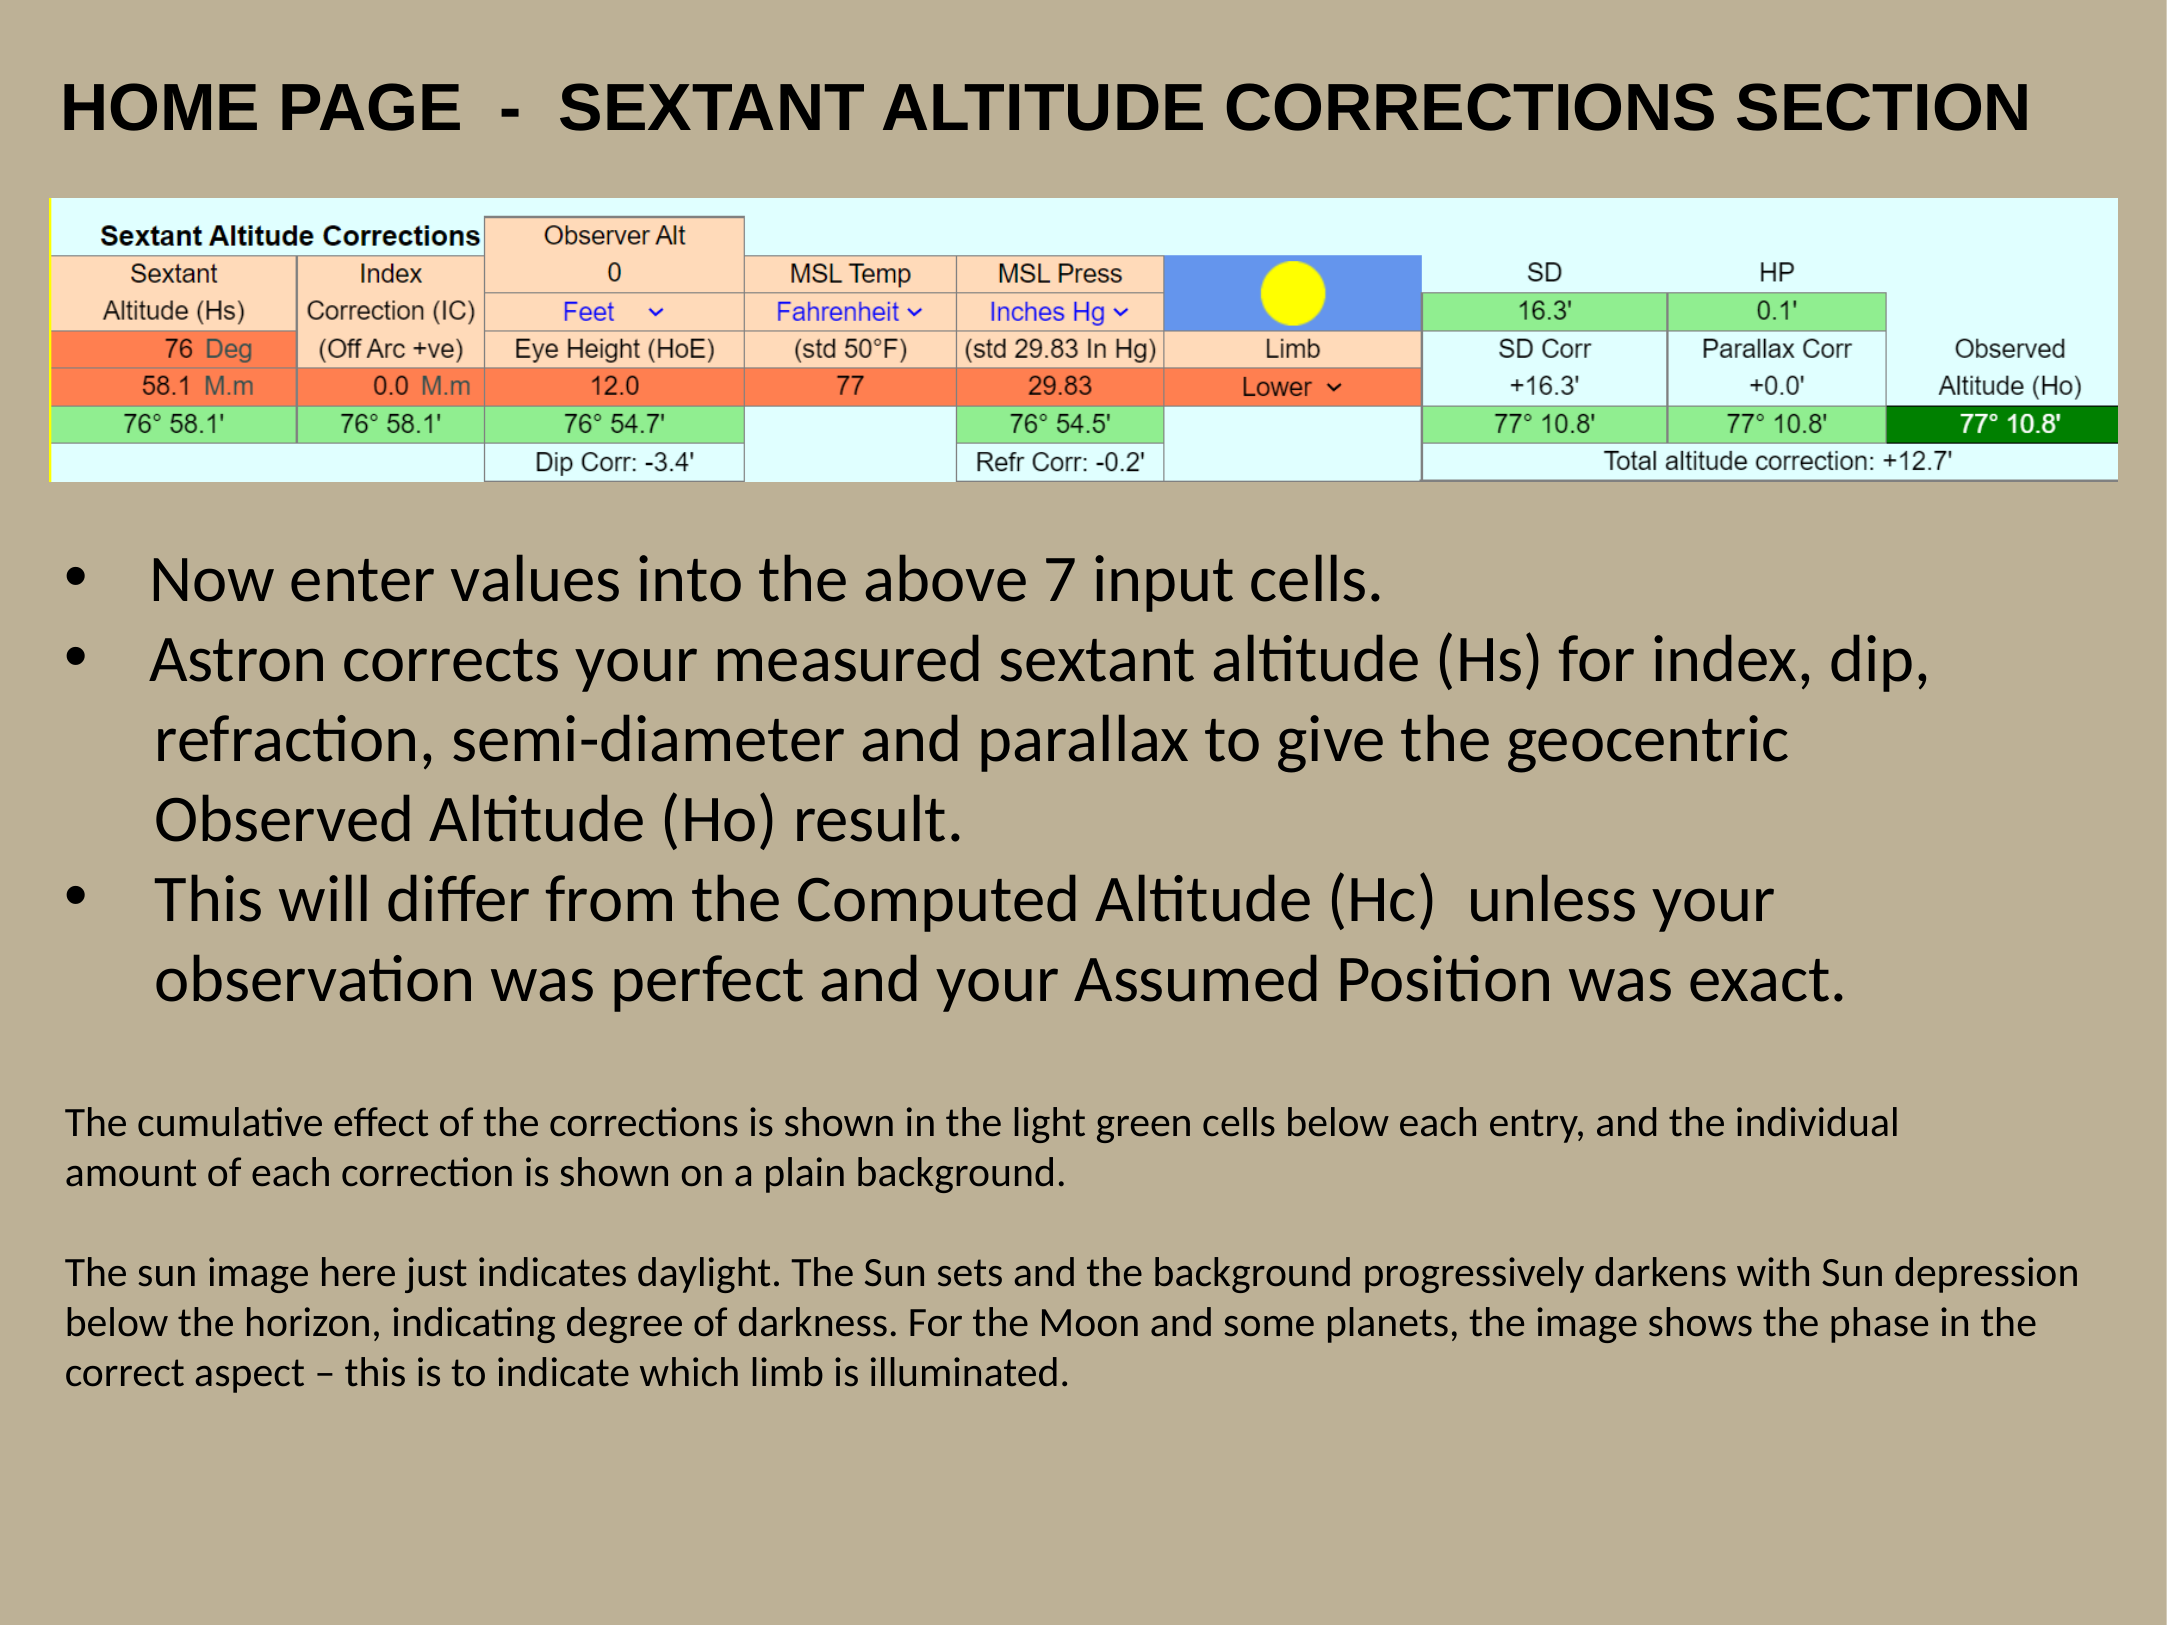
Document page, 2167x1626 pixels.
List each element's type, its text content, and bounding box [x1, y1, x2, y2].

text_box HOME PAGE - SEXTANT ALTITUDE CORRECTIONS SECTION [45, 56, 2050, 152]
text_box Now enter values into the above 7 input cells. Astron corrects your measured sextant altitude (Hs) for index, dip, refraction, semi-diameter and parallax to give the geocentric Observed Altitude (Ho) result. This will differ from the Computed Altitude (Hc) unless your observation was perfect and your Assumed Position was exact. The cumulative effect of the corrections is shown in the light green cells below each entry, and the individual amount of each correction is shown on a plain background. The sun image here just indicates daylight. The Sun sets and the background progressively darkens with Sun depression below the horizon, indicating degree of darkness. For the Moon and some planets, the image shows the phase in the correct aspect – this is to indicate which limb is illuminated. [50, 527, 2118, 1403]
picture [49, 198, 2118, 482]
